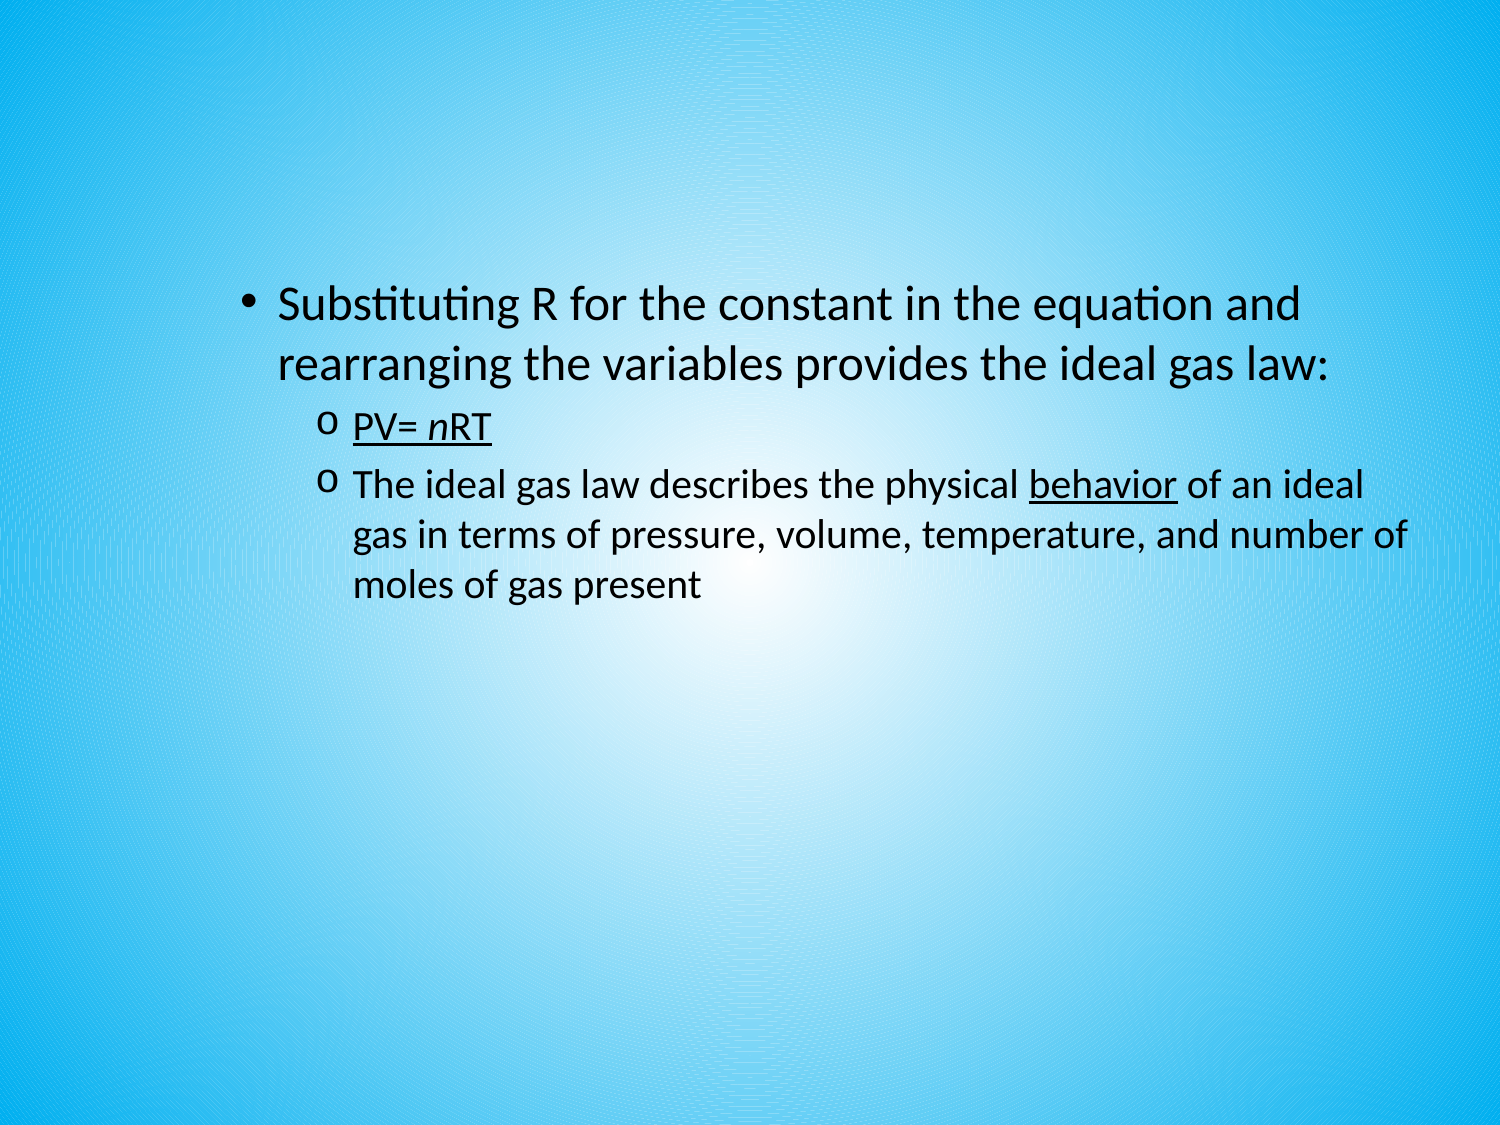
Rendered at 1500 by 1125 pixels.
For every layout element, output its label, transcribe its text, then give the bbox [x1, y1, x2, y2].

list Substituting R for the constant in the equation and rearranging the variables provides the ideal gas law: PV= nRT The ideal gas law describes the physical behavior of an ideal gas in terms of pressure, volume, temperature, and number of moles of gas present [75, 262, 1425, 1005]
